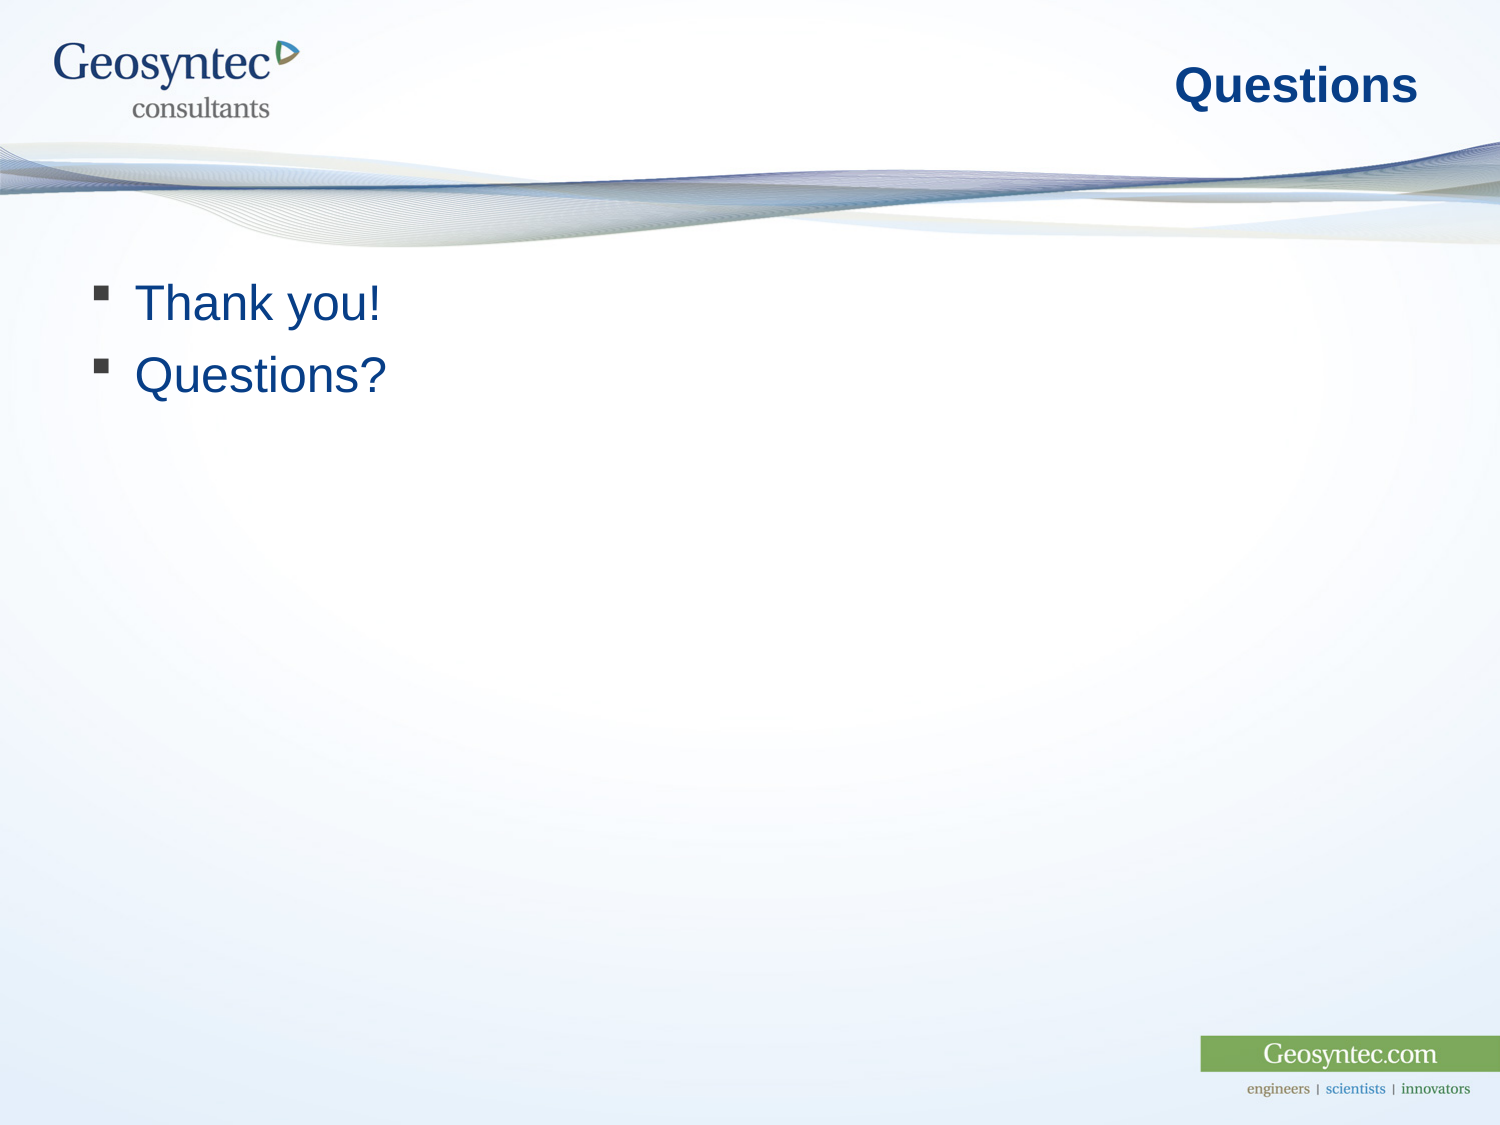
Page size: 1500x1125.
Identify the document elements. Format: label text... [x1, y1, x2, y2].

picture [0, 0, 1500, 1125]
list Thank you! Questions? [75, 262, 1425, 1005]
title Questions [356, 12, 1426, 153]
